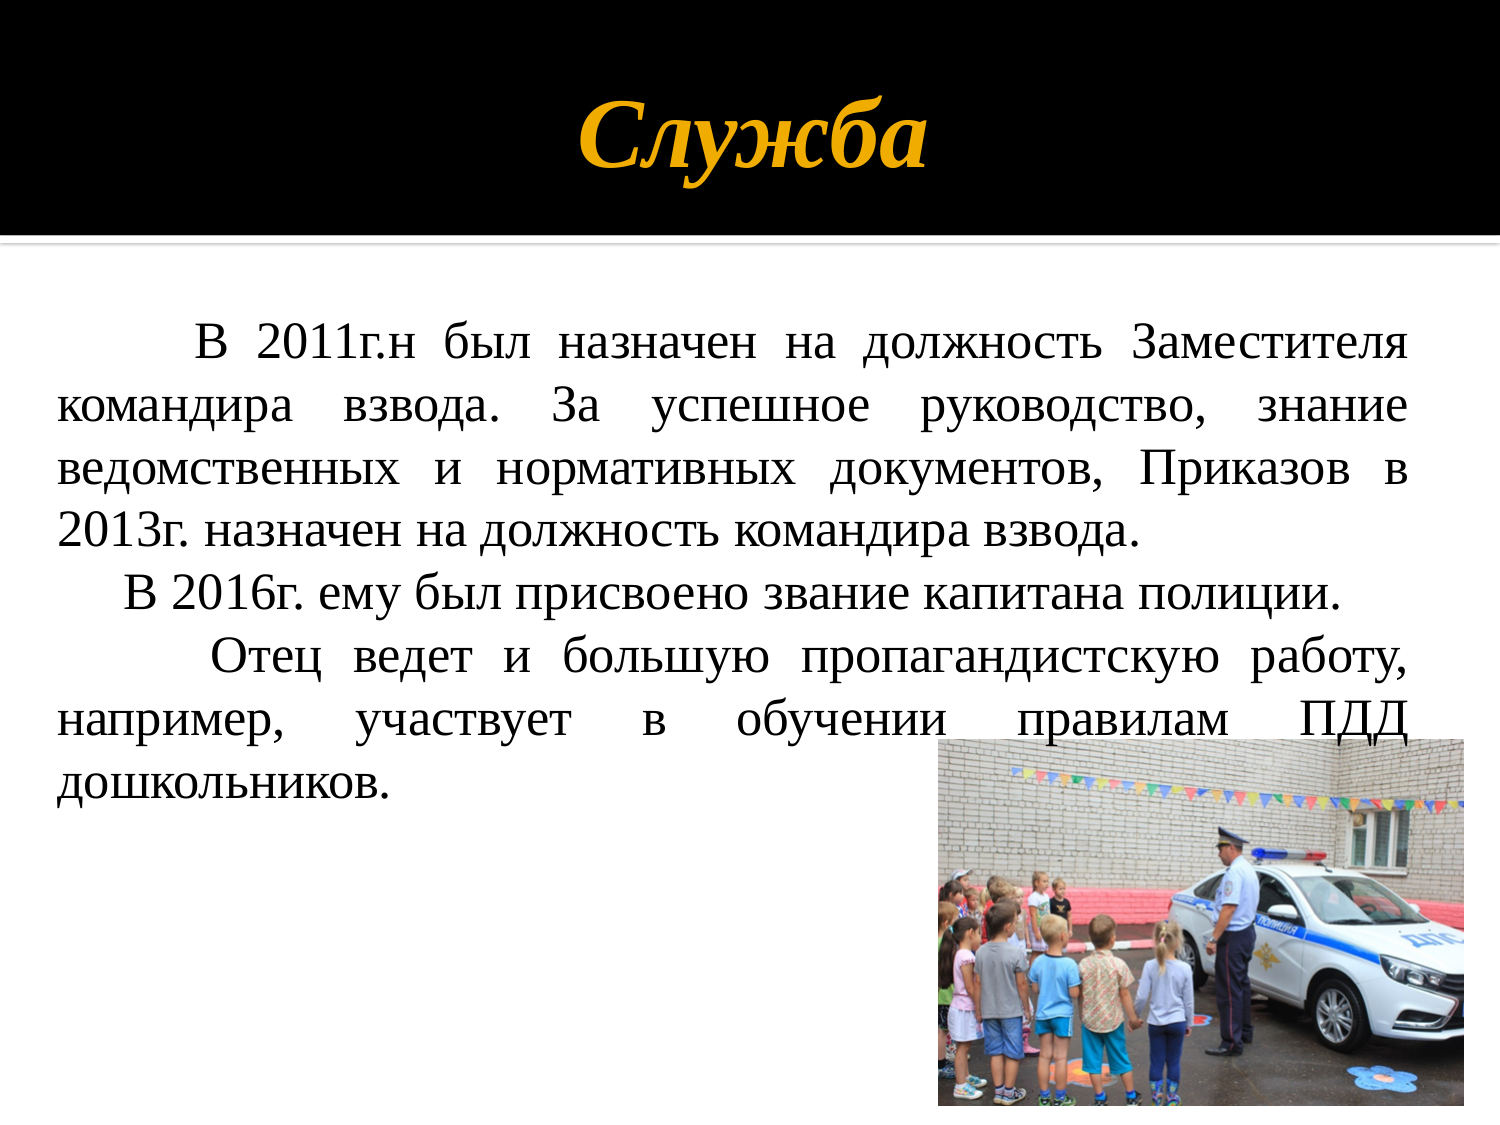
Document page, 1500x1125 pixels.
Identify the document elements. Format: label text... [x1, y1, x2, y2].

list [938, 739, 1465, 1106]
list В 2011г.н был назначен на должность Заместителя командира взвода. За успешное руководство, знание ведомственных и нормативных документов, Приказов в 2013г. назначен на должность командира взвода. В 2016г. ему был присвоено звание капитана полиции. Отец ведет и большую пропагандистскую работу, например, участвует в обучении правилам ПДД дошкольников. [29, 291, 1425, 823]
title Служба [75, 24, 1425, 231]
